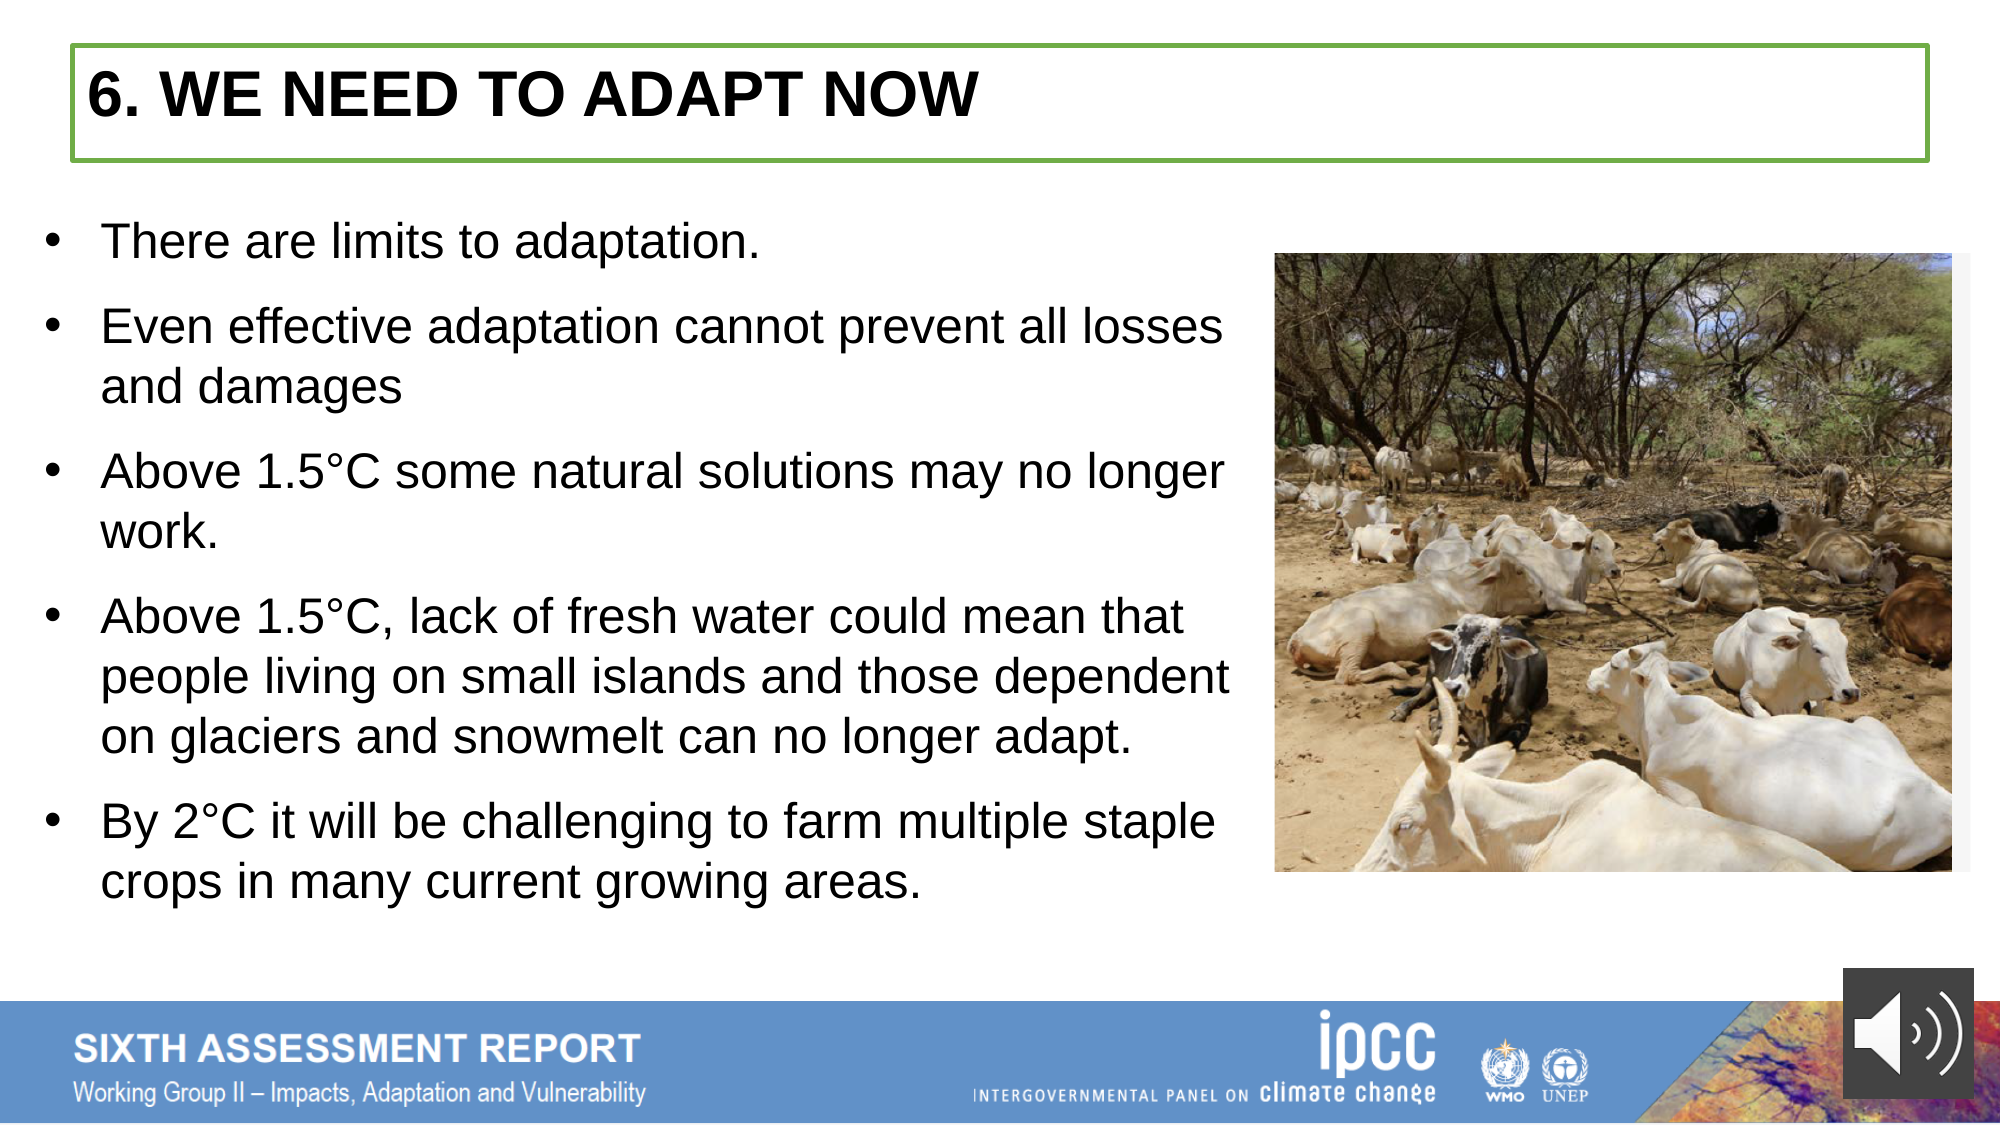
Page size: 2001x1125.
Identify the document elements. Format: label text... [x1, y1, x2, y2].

picture [0, 966, 2000, 1125]
text_box 6. WE NEED TO ADAPT NOW [72, 45, 1928, 161]
picture [1274, 252, 1971, 872]
text_box There are limits to adaptation. Even effective adaptation cannot prevent all losses and damages Above 1.5°C some natural solutions may no longer work. Above 1.5°C, lack of fresh water could mean that people living on small islands and those dependent on glaciers and snowmelt can no longer adapt. By 2°C it will be challenging to farm multiple staple crops in many current growing areas. [29, 201, 1276, 917]
